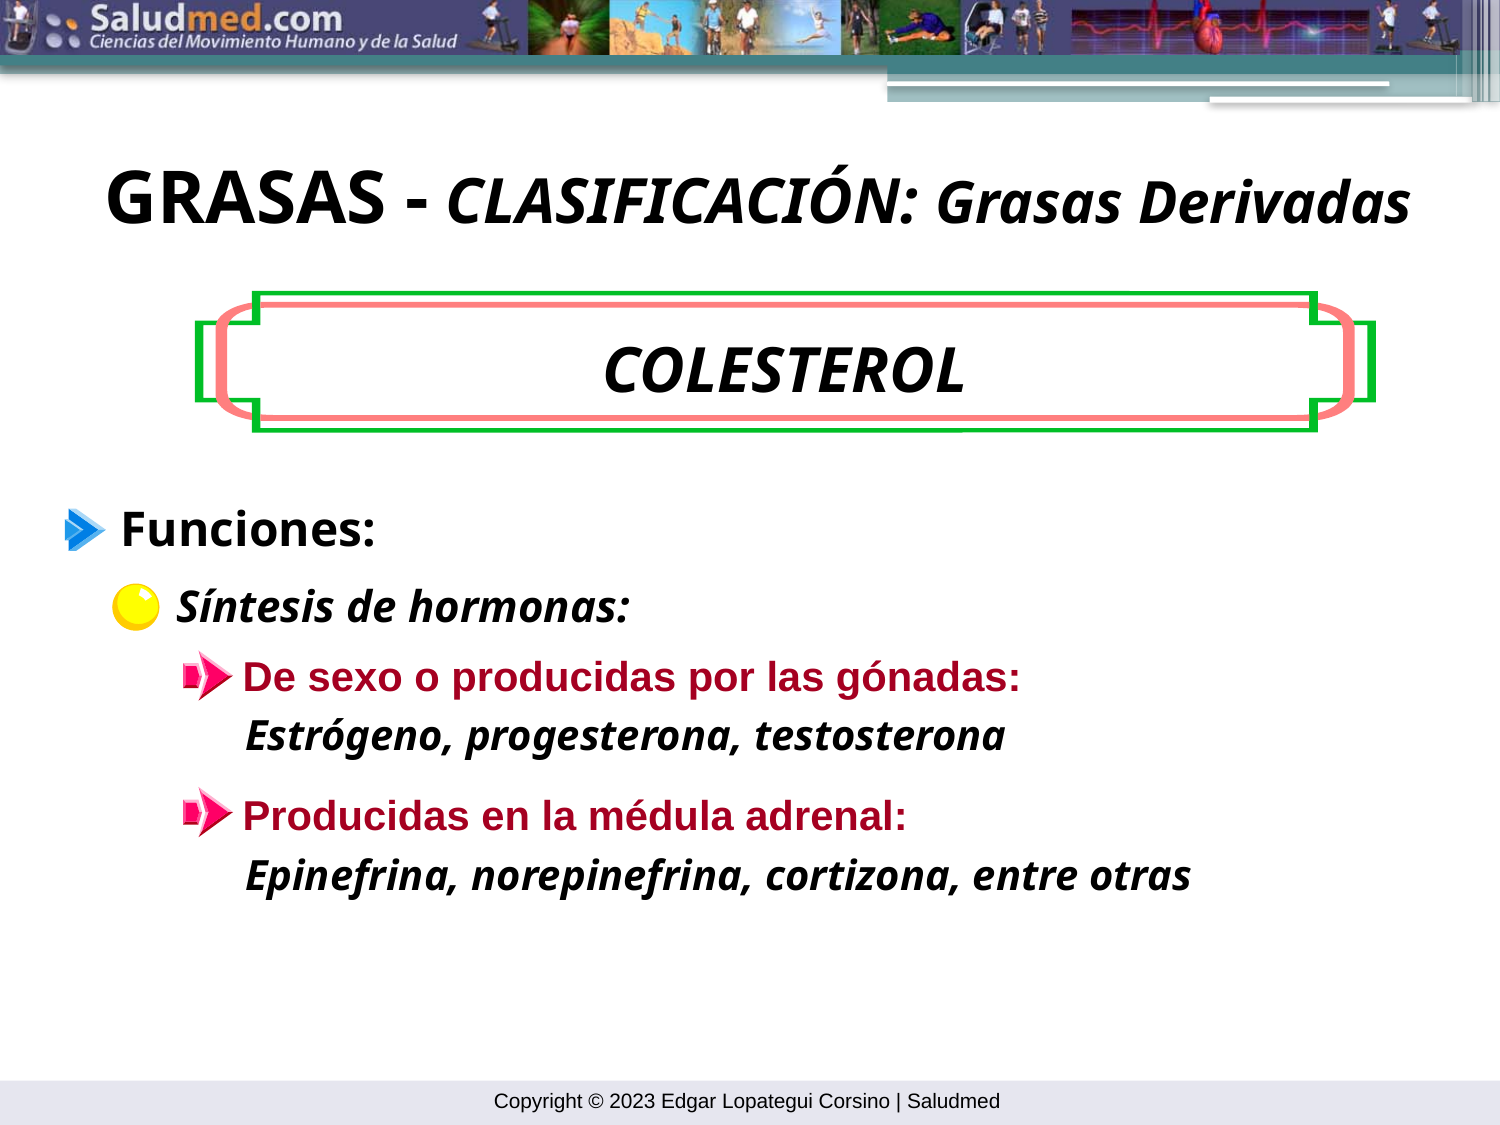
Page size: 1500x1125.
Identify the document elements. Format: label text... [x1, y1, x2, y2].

text_box Estrógeno, progesterona, testosterona [230, 707, 1211, 767]
picture [182, 786, 234, 838]
text_box Producidas en la médula adrenal: [227, 781, 1223, 847]
text_box Funciones: [105, 491, 1223, 564]
picture [194, 290, 1377, 433]
picture [111, 583, 160, 631]
picture [0, 0, 1460, 55]
picture [182, 650, 234, 701]
text_box De sexo o producidas por las gónadas: [227, 641, 1223, 707]
text_box GRASAS - CLASIFICACIÓN: Grasas Derivadas [41, 160, 1477, 228]
text_box Síntesis de hormonas: [161, 571, 1211, 639]
picture [64, 508, 107, 552]
text_box Epinefrina, norepinefrina, cortizona, entre otras [230, 847, 1211, 907]
